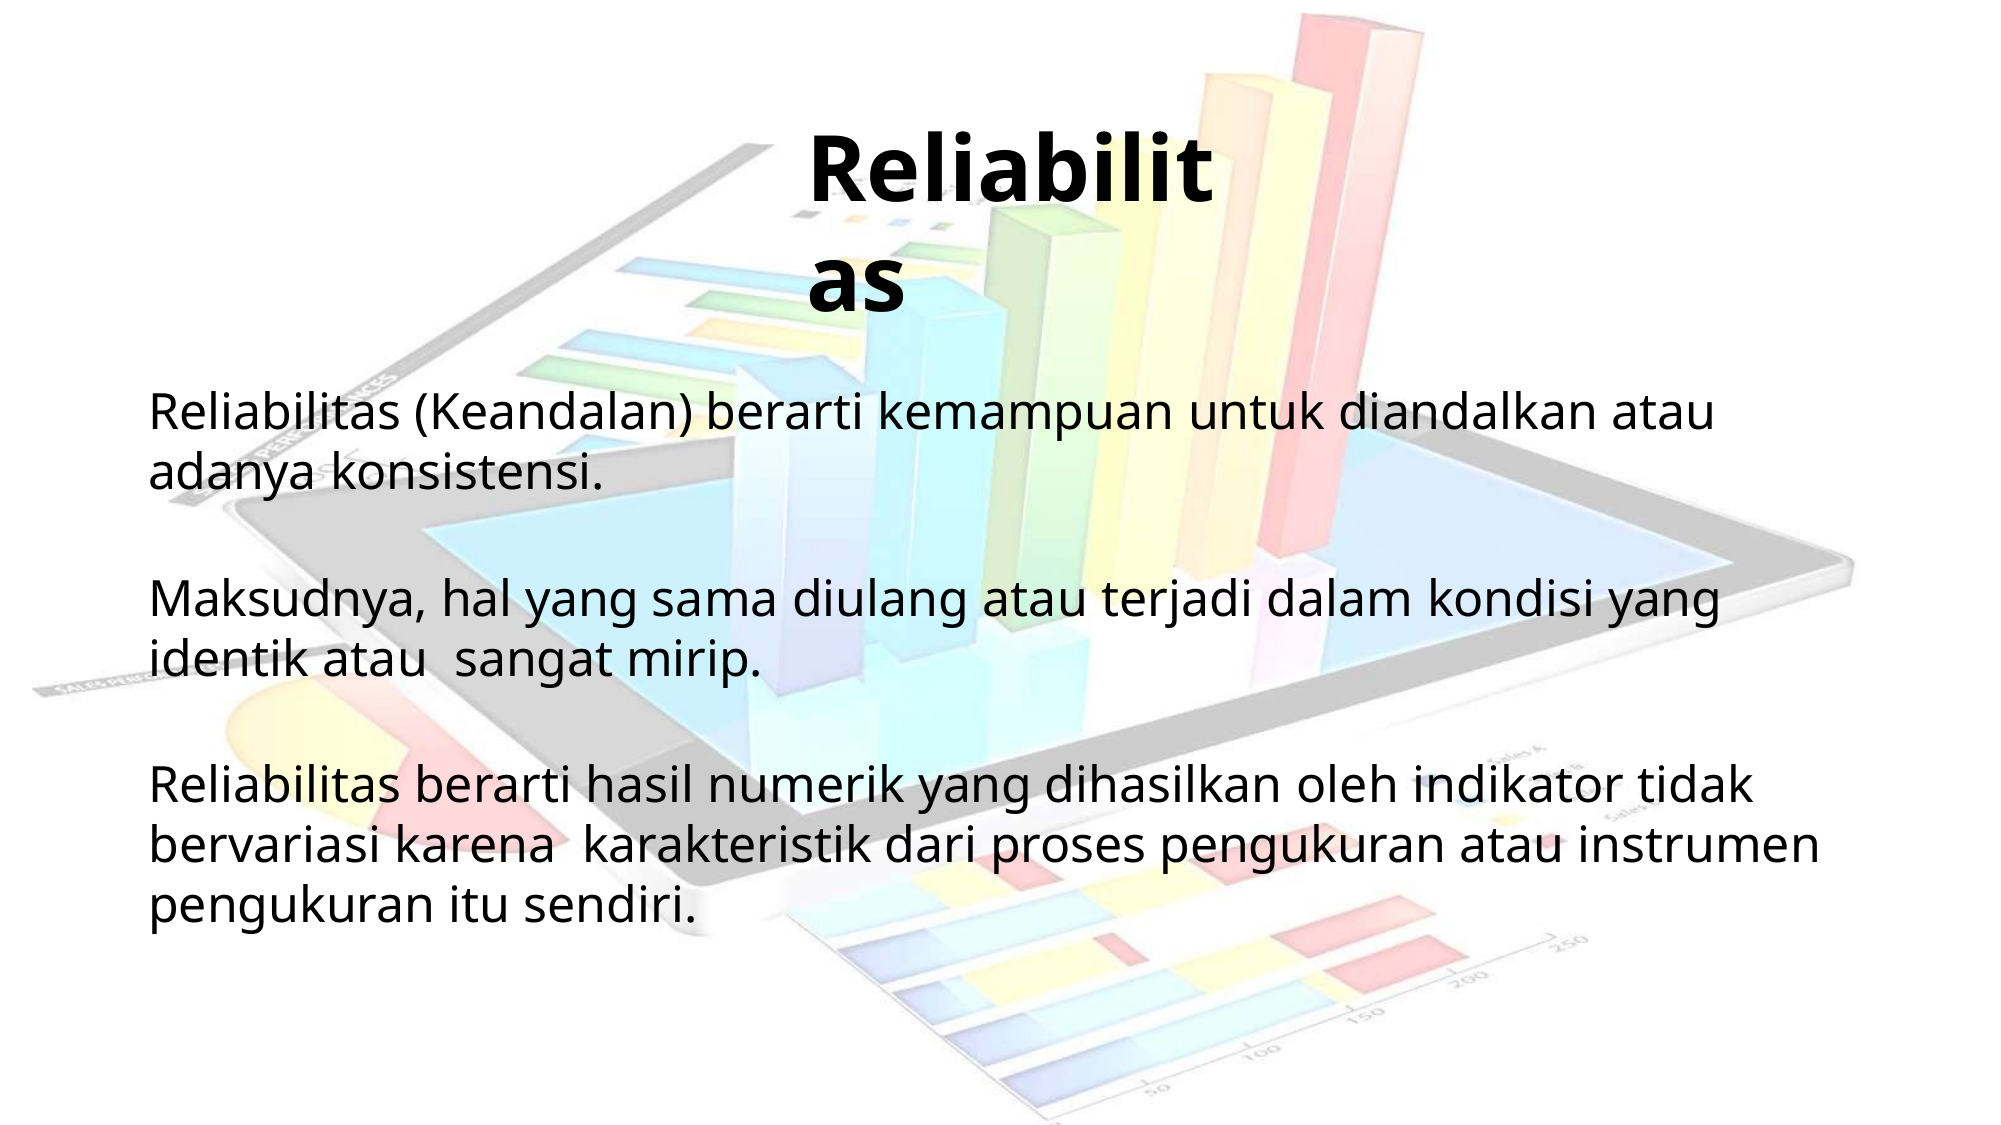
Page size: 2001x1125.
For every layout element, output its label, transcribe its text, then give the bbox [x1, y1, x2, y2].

title Reliabilitas [804, 107, 1231, 330]
text_box [31, 13, 1861, 1125]
text_box Reliabilitas (Keandalan) berarti kemampuan untuk diandalkan atau adanya konsistensi. Maksudnya, hal yang sama diulang atau terjadi dalam kondisi yang identik atau sangat mirip. Reliabilitas berarti hasil numerik yang dihasilkan oleh indikator tidak bervariasi karena karakteristik dari proses pengukuran atau instrumen pengukuran itu sendiri. [146, 377, 1884, 933]
